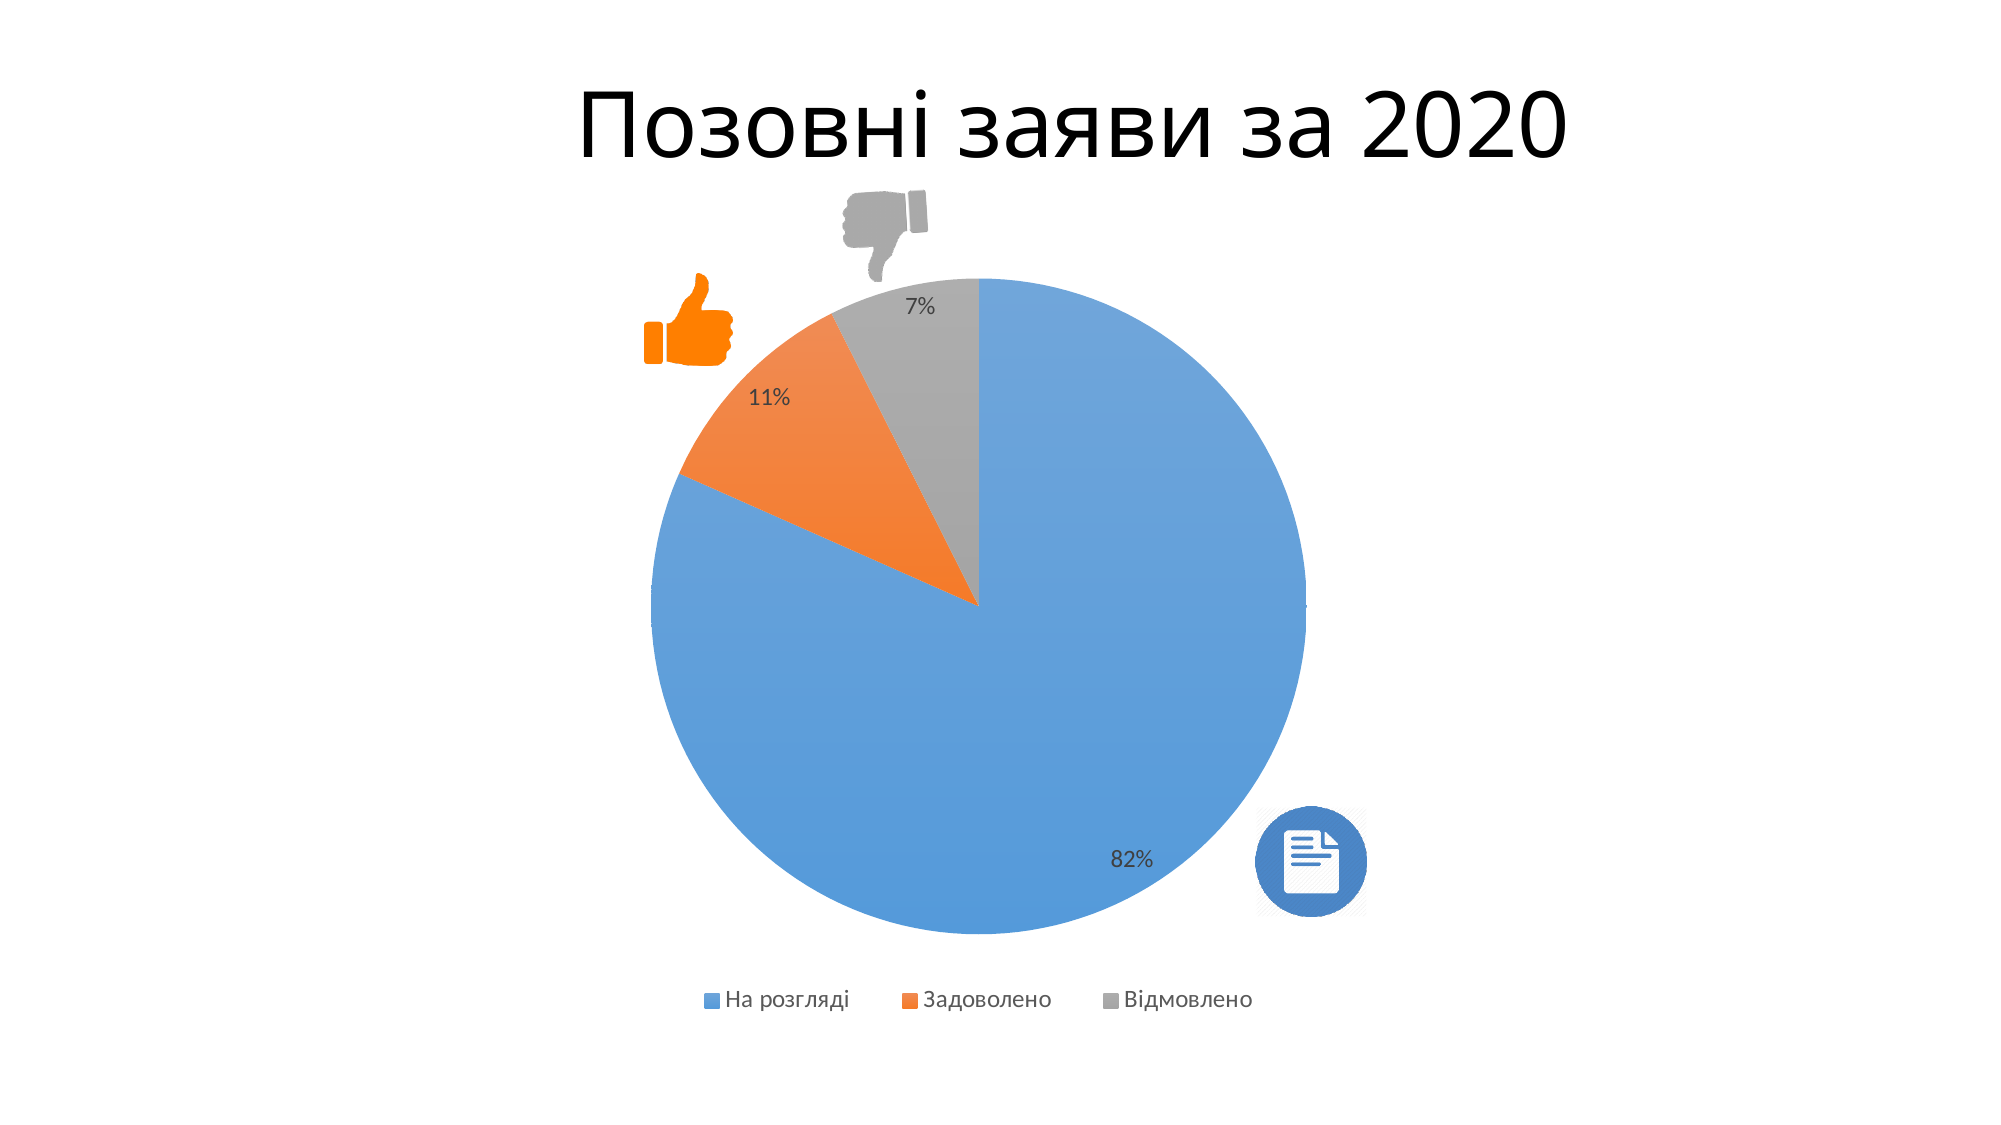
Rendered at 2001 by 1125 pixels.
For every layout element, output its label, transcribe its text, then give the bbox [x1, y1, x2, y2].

picture [841, 189, 929, 281]
picture [644, 273, 733, 366]
picture [1255, 806, 1367, 917]
title Позовні заяви за 2020 [560, 18, 2000, 237]
chart [41, 204, 1912, 1055]
